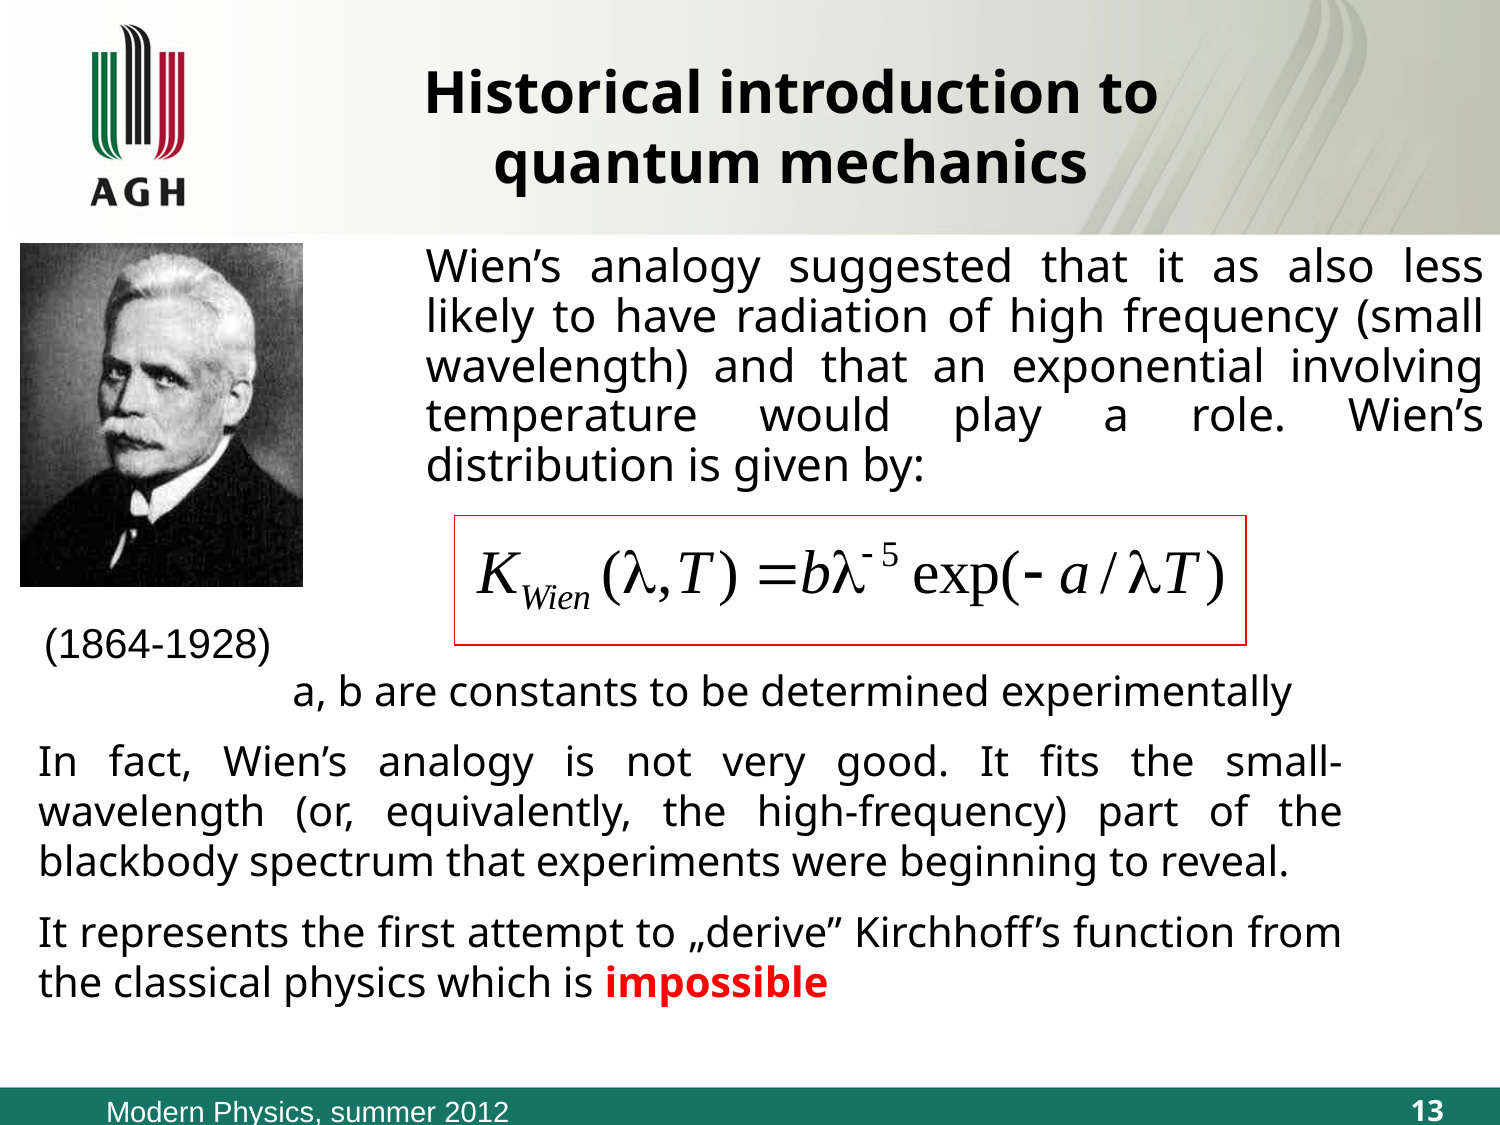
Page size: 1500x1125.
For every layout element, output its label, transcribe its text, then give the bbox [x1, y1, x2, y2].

text_box In fact, Wien’s analogy is not very good. It fits the small-wavelength (or, equivalently, the high-frequency) part of the blackbody spectrum that experiments were beginning to reveal. It represents the first attempt to „derive” Kirchhoff’s function from the classical physics which is impossible [23, 727, 1358, 1014]
text_box a, b are constants to be determined experimentally [277, 657, 1436, 722]
text_box (1864-1928) [29, 609, 337, 675]
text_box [466, 526, 1235, 626]
text_box [454, 515, 1247, 646]
picture [0, 0, 1500, 1125]
title Historical introduction to quantum mechanics [277, 77, 1306, 173]
footer Modern Physics, summer 2012 [0, 1085, 616, 1125]
list Wien’s analogy suggested that it as also less likely to have radiation of high frequency (small wavelength) and that an exponential involving temperature would play a role. Wien’s distribution is given by: [354, 231, 1500, 505]
